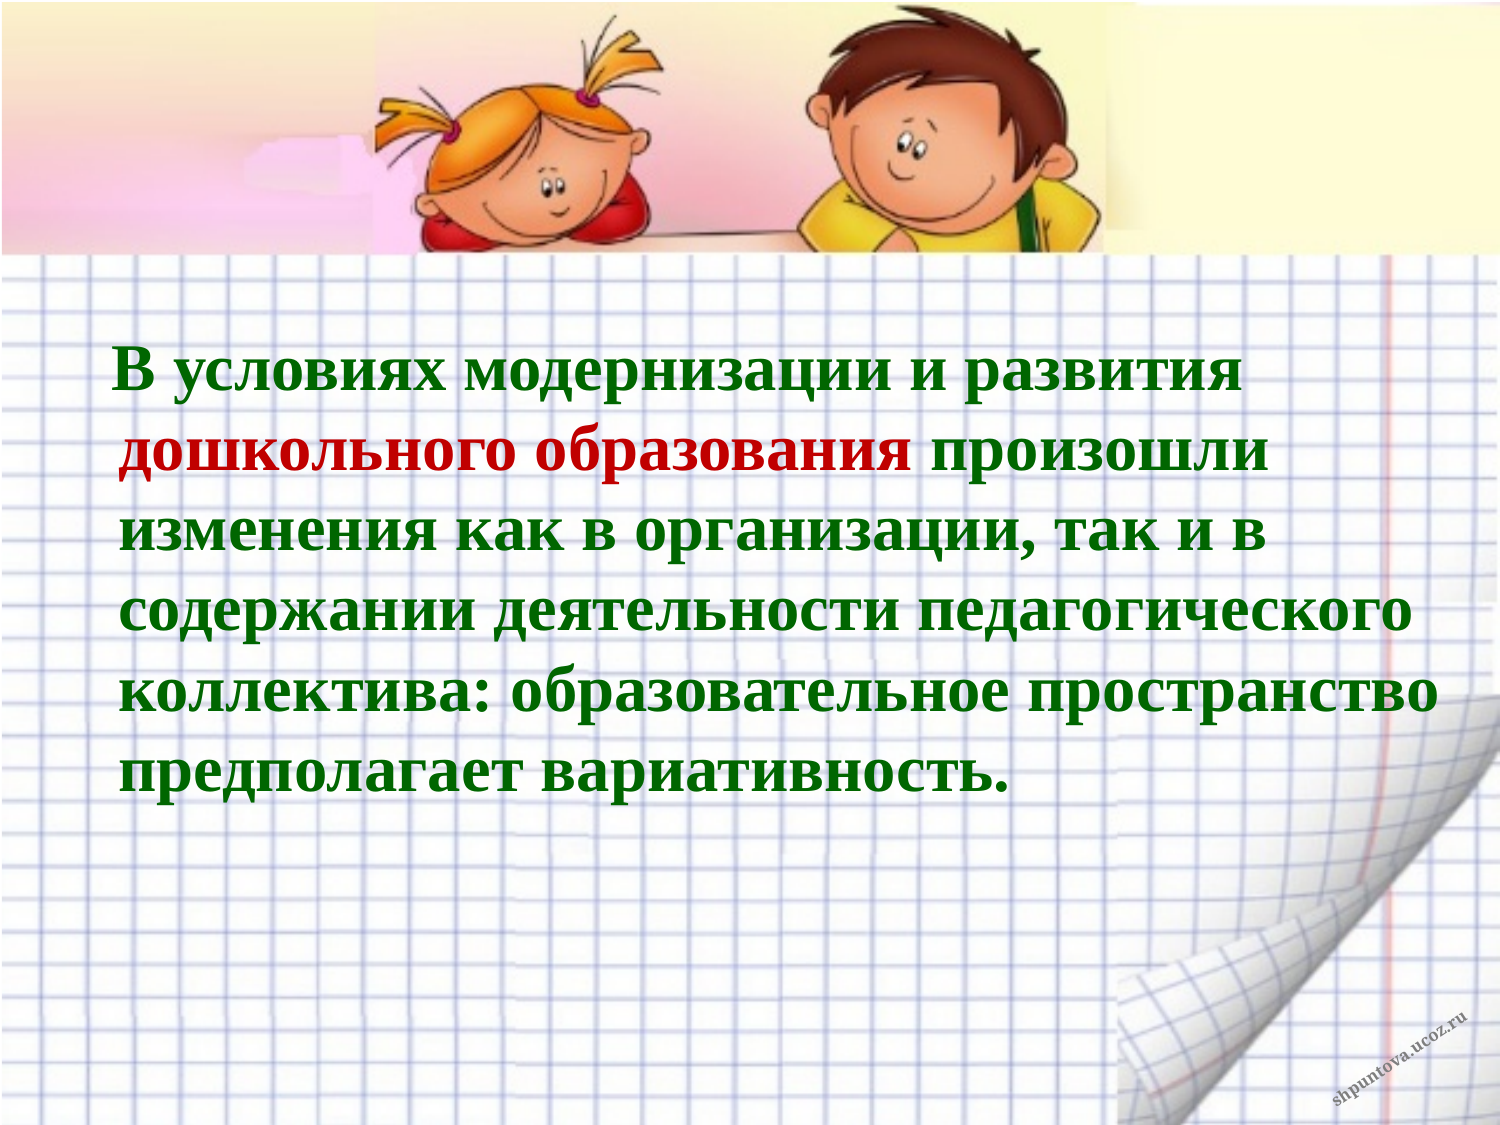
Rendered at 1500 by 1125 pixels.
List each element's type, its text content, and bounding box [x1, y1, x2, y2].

picture [1, 2, 1500, 1125]
list В условиях модернизации и развития дошкольного образования произошли изменения как в организации, так и в содержании деятельности педагогического коллектива: образовательное пространство предполагает вариативность. [46, 316, 1465, 1083]
